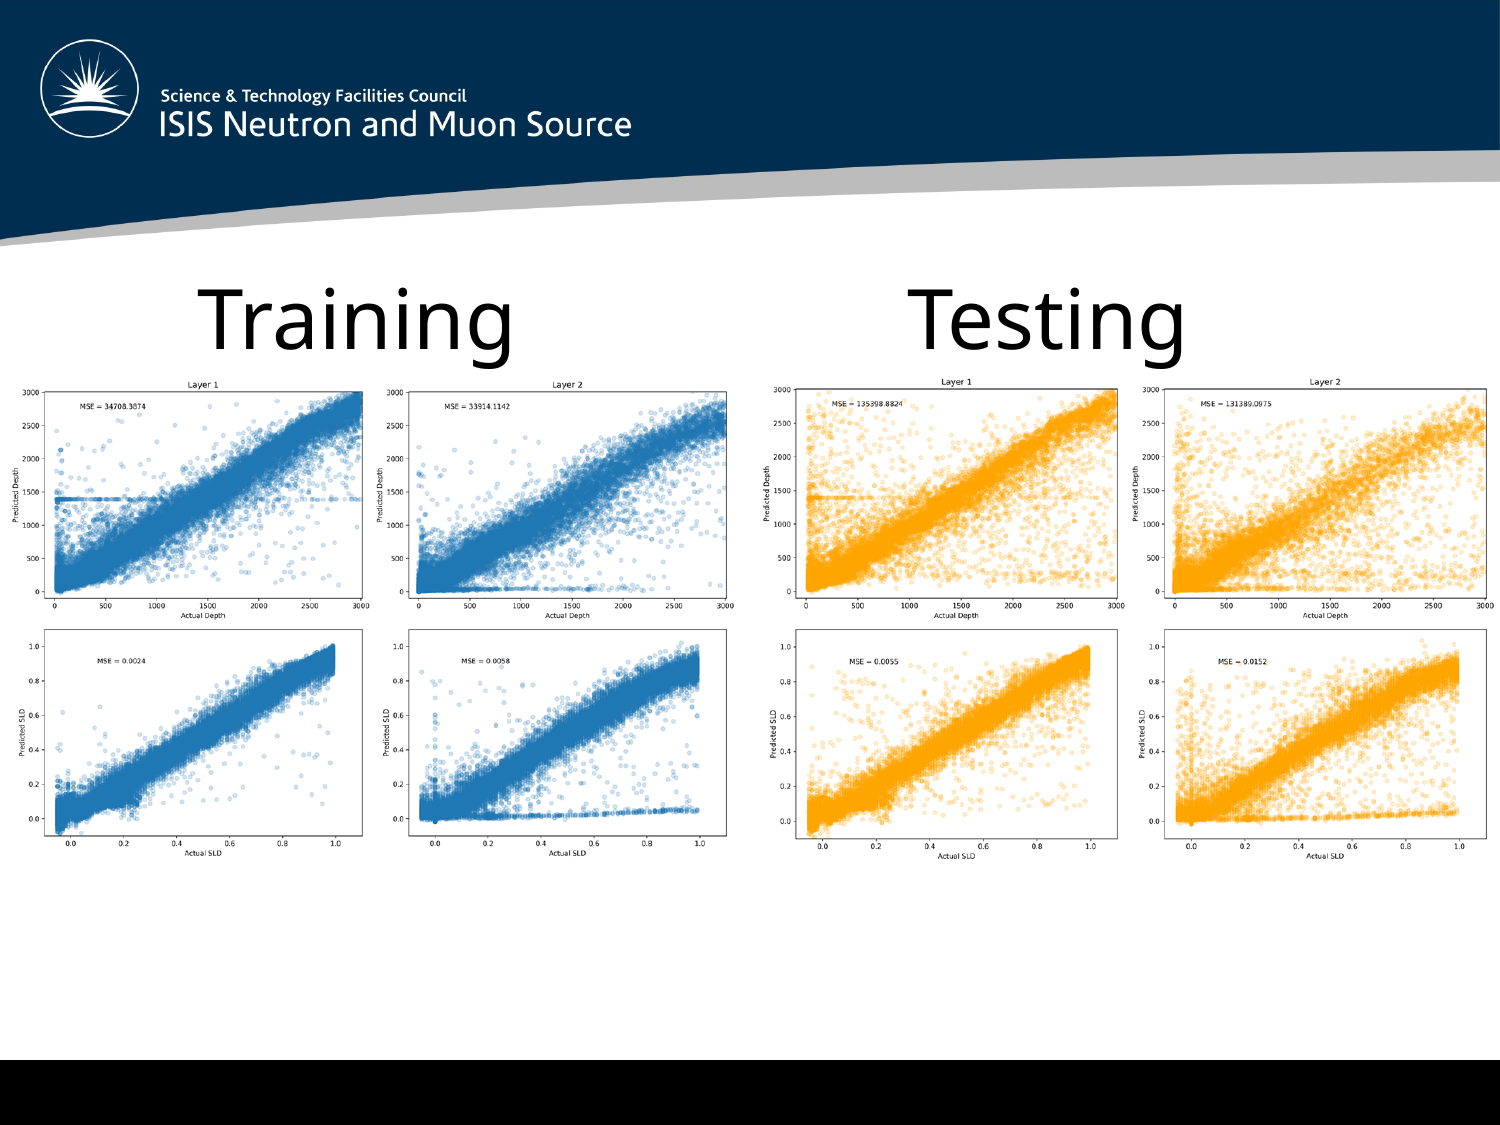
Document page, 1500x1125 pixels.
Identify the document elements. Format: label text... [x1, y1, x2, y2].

picture [0, 0, 1500, 1060]
text_box Training Testing [183, 222, 1500, 409]
